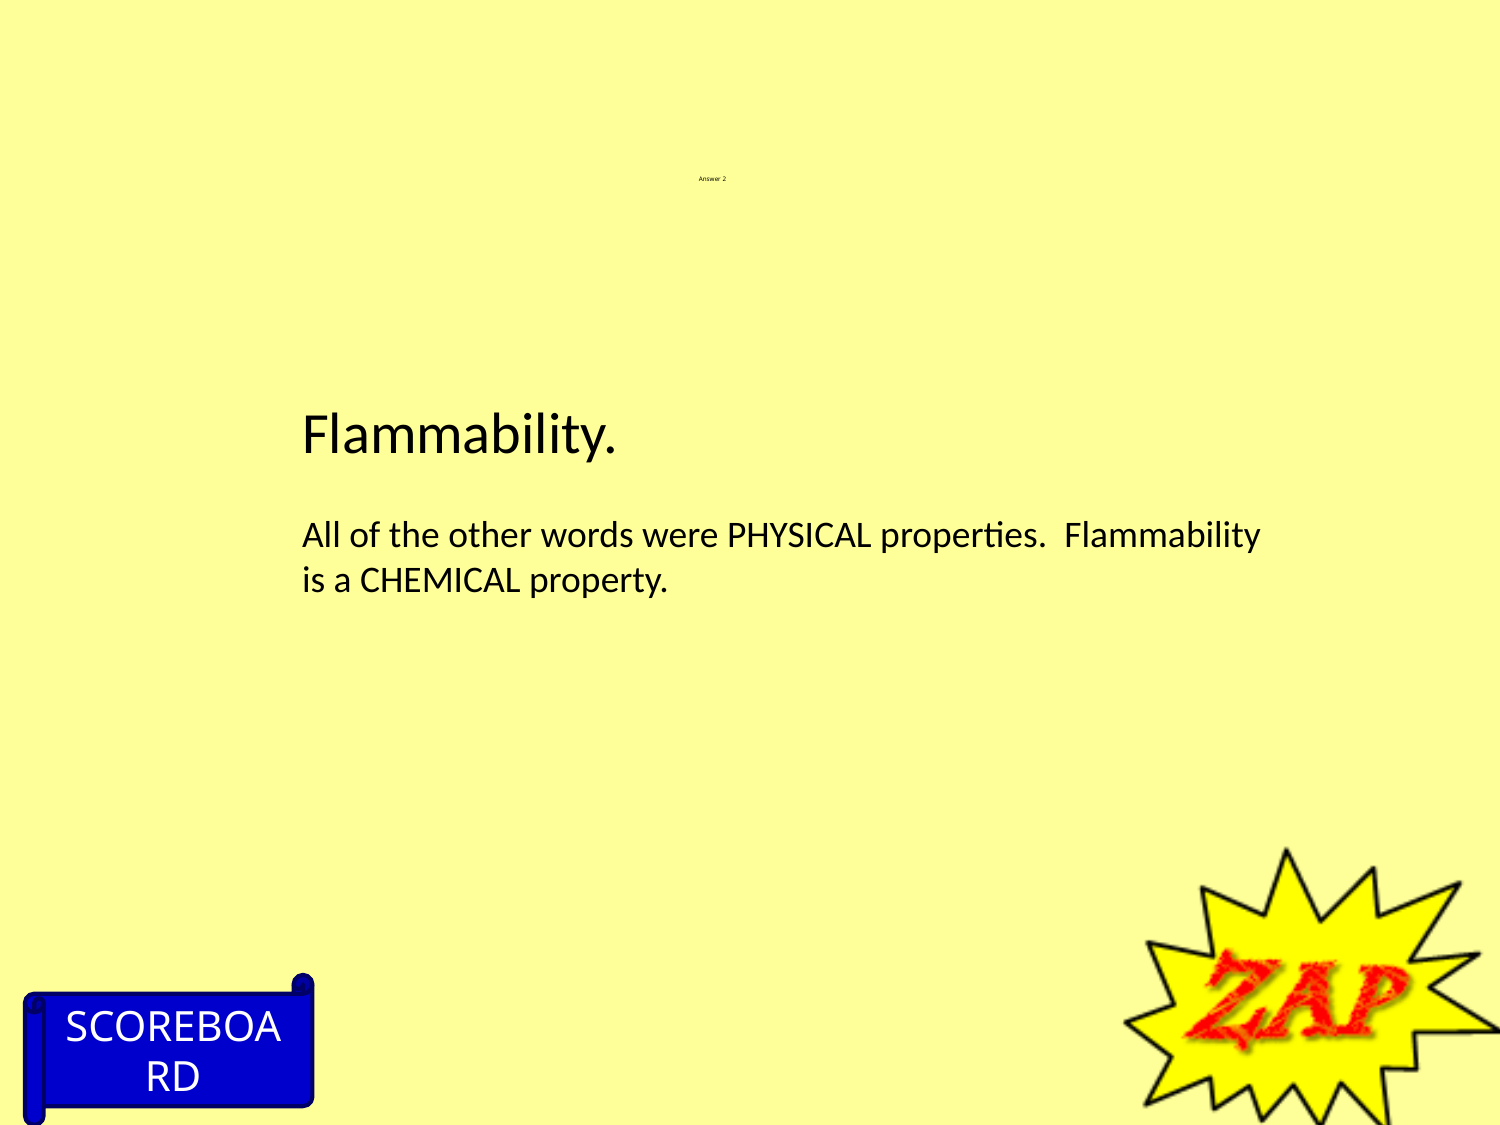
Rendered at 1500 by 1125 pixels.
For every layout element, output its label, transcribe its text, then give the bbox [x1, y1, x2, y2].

text_box Flammability. All of the other words were PHYSICAL properties. Flammability is a CHEMICAL property. [287, 387, 1309, 608]
picture [1116, 837, 1500, 1125]
text_box SCOREBOARD [22, 972, 315, 1125]
title Answer 2 [75, 149, 1350, 200]
